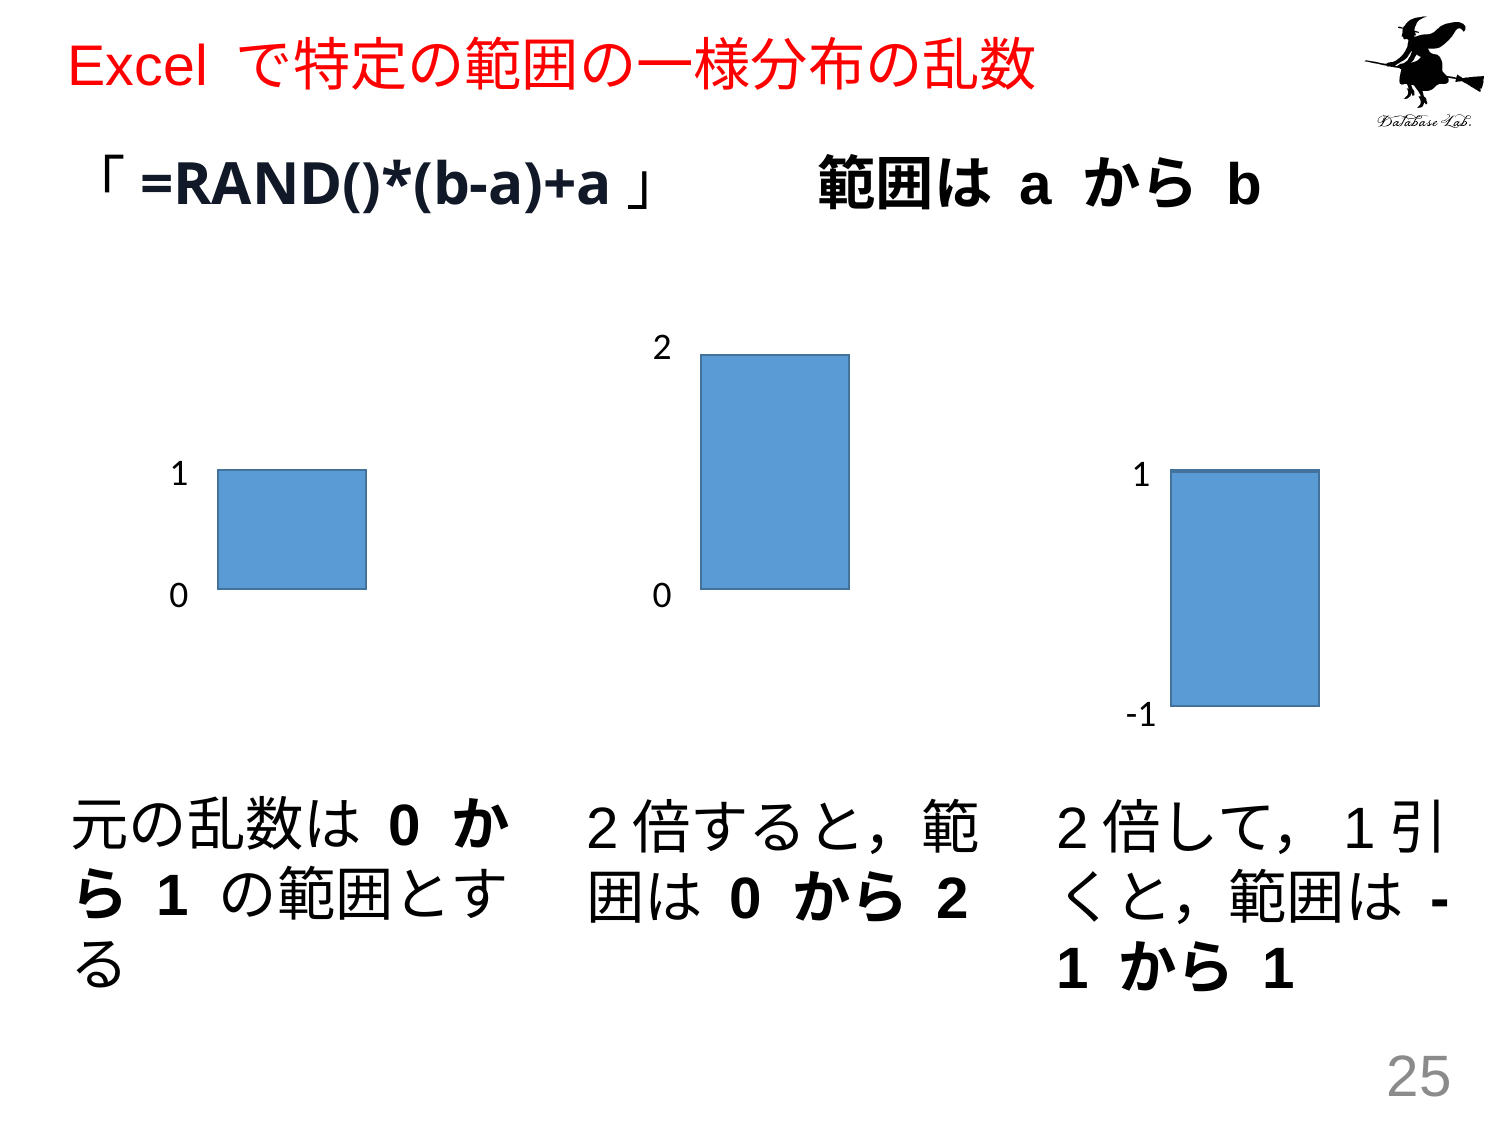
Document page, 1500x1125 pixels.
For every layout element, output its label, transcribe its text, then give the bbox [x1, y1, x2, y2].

text_box [217, 469, 367, 590]
text_box 元の乱数は 0 から 1 の範囲とする [55, 779, 537, 1040]
picture [1362, 14, 1486, 130]
text_box -1 [1111, 681, 1172, 742]
slide_number 25 [1129, 1043, 1467, 1103]
text_box 1 [1116, 441, 1166, 502]
title Excel で特定の範囲の一様分布の乱数 [52, 28, 1441, 106]
text_box 0 [637, 562, 687, 623]
list 「=RAND()*(b-a)+a」 範囲は a から b [52, 138, 1441, 1014]
text_box [1170, 471, 1320, 707]
text_box 1 [154, 440, 204, 500]
text_box 2倍すると，範囲は 0 から 2 [571, 783, 1027, 1043]
text_box 2 [637, 314, 687, 375]
text_box 2倍して，1引くと，範囲は -1 から 1 [1041, 783, 1497, 1043]
text_box 0 [154, 562, 204, 623]
text_box [700, 354, 850, 590]
